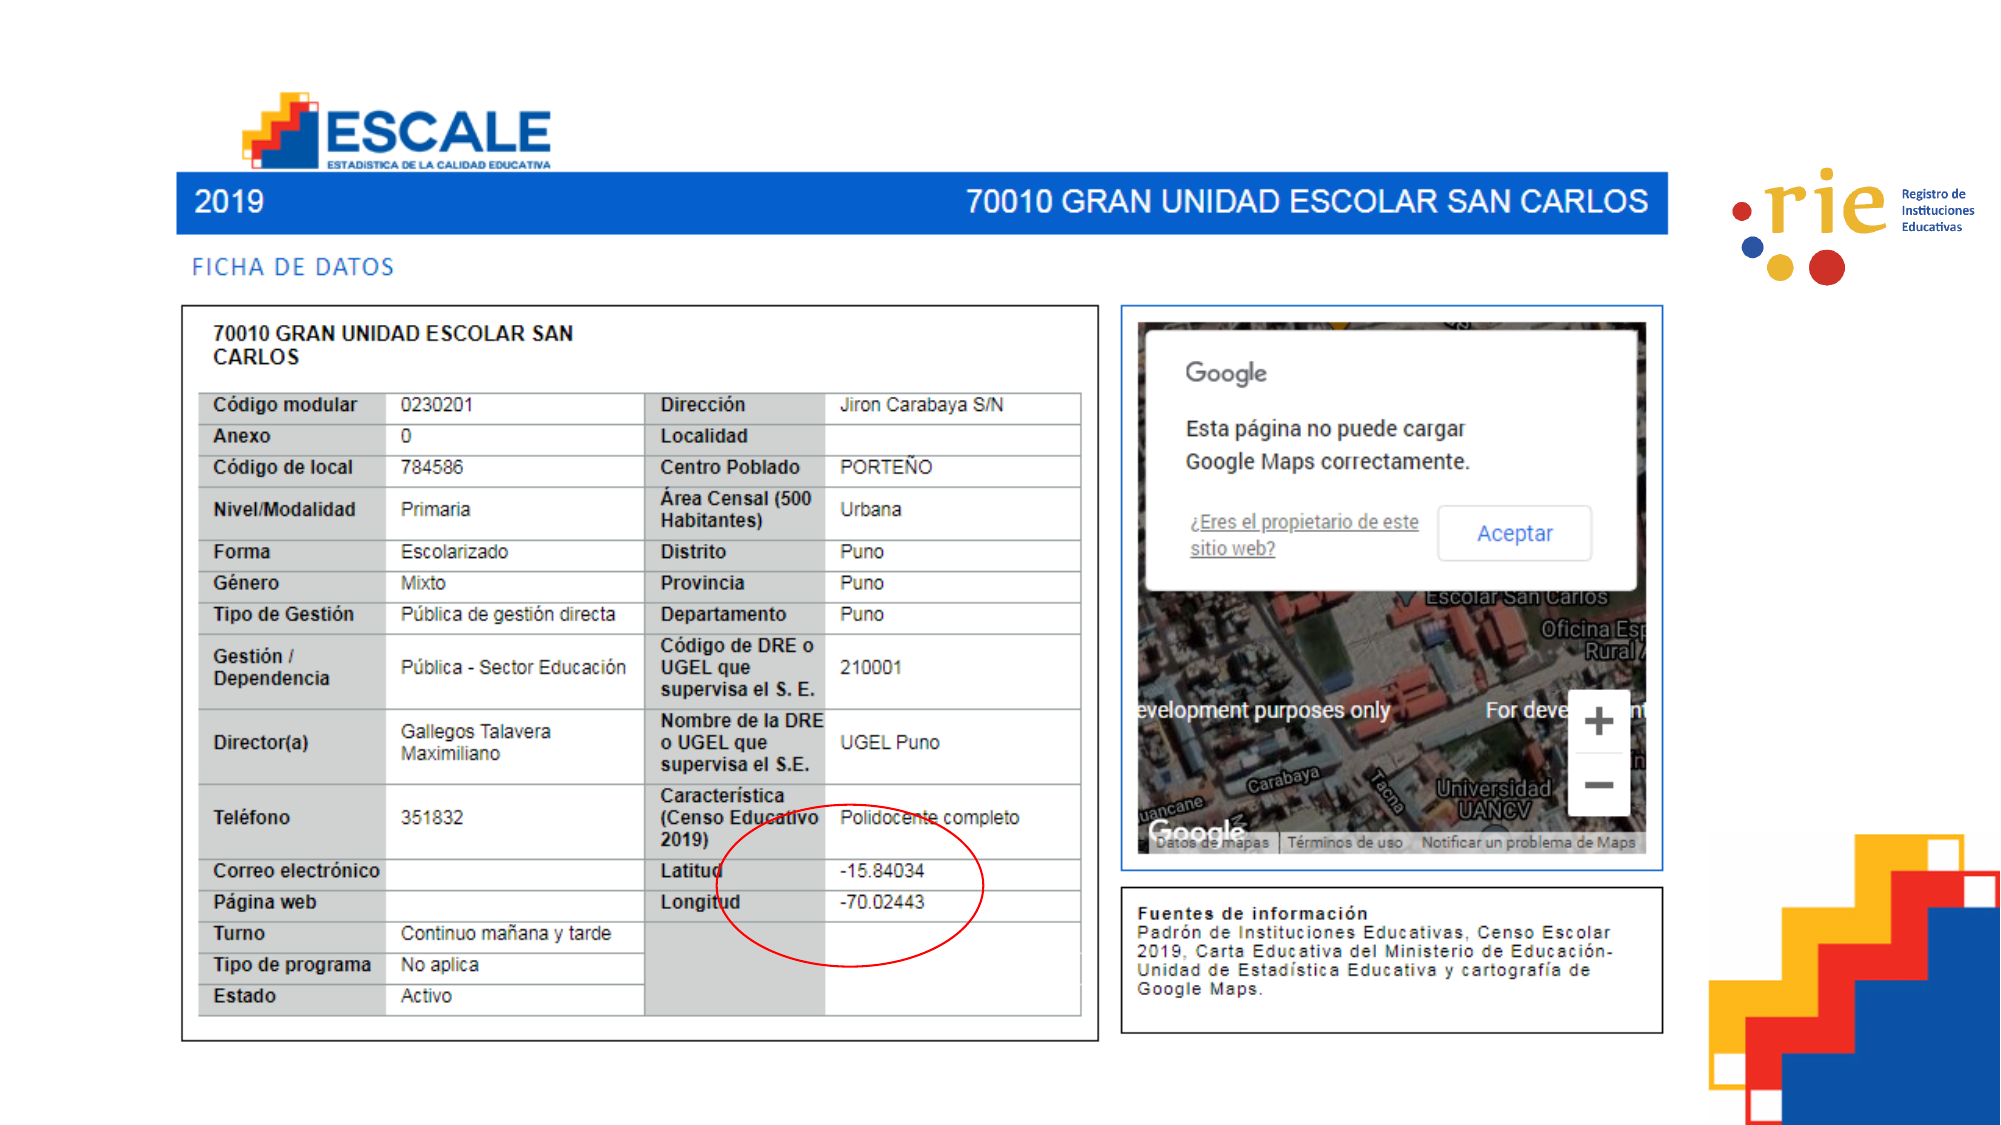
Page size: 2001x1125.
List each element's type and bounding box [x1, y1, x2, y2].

picture [1706, 832, 2000, 1125]
picture [169, 80, 1673, 1045]
picture [1728, 164, 1979, 291]
